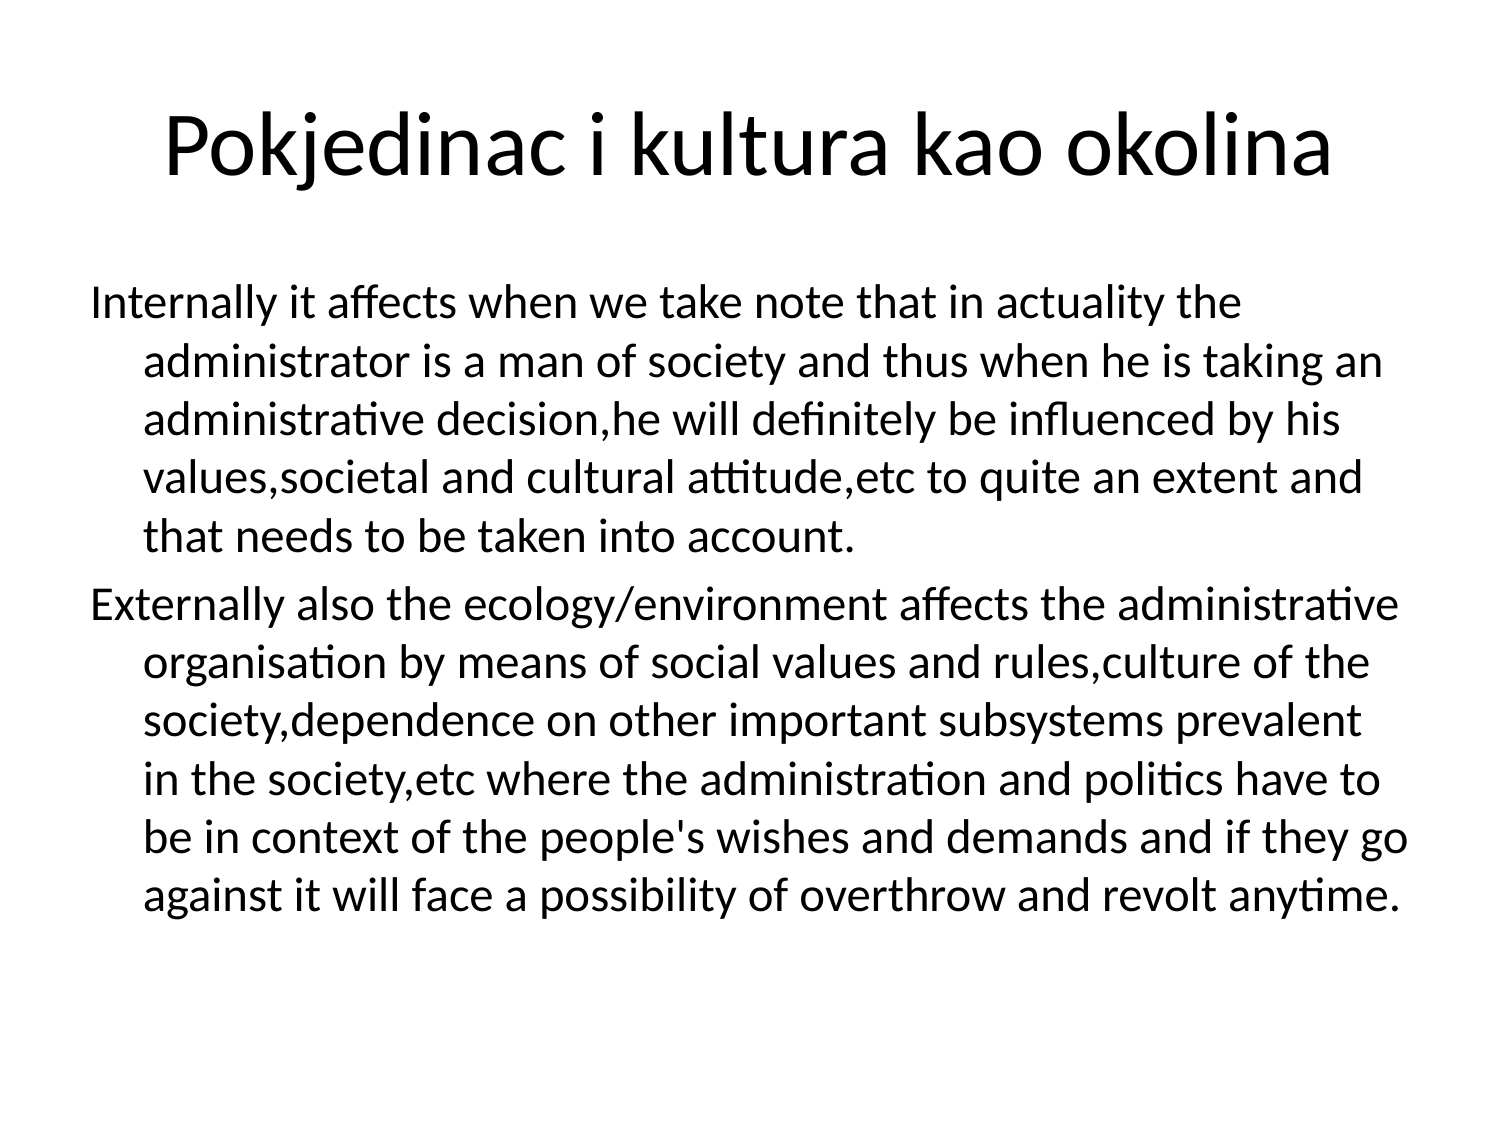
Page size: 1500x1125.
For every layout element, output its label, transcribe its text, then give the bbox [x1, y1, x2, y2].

list Internally it affects when we take note that in actuality the administrator is a man of society and thus when he is taking an administrative decision,he will definitely be influenced by his values,societal and cultural attitude,etc to quite an extent and that needs to be taken into account. Externally also the ecology/environment affects the administrative organisation by means of social values and rules,culture of the society,dependence on other important subsystems prevalent in the society,etc where the administration and politics have to be in context of the people's wishes and demands and if they go against it will face a possibility of overthrow and revolt anytime. [75, 262, 1425, 1005]
title Pokjedinac i kultura kao okolina [75, 45, 1425, 233]
